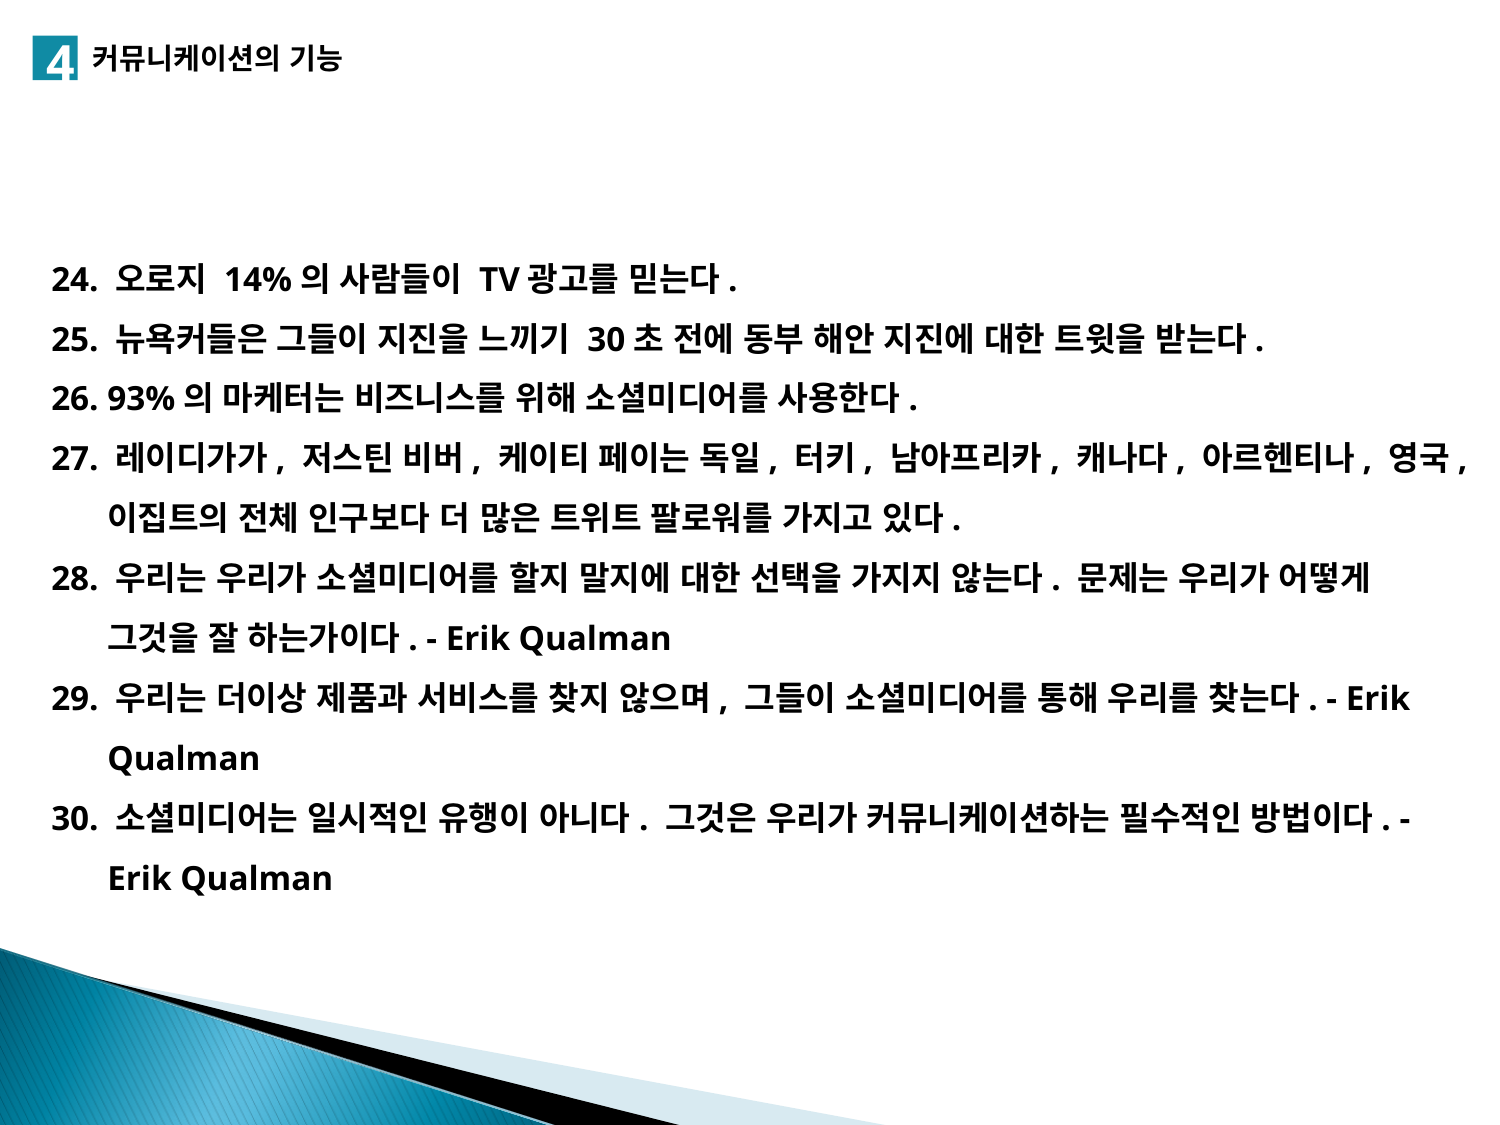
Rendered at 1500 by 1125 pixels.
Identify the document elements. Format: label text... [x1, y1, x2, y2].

picture [0, 946, 559, 1125]
text_box 24. 오로지 14%의 사람들이 TV광고를 믿는다. 25. 뉴욕커들은 그들이 지진을 느끼기 30초 전에 동부 해안 지진에 대한 트윗을 받는다. 26. 93%의 마케터는 비즈니스를 위해 소셜미디어를 사용한다. 27. 레이디가가, 저스틴 비버, 케이티 페이는 독일, 터키, 남아프리카, 캐나다, 아르헨티나, 영국, 이집트의 전체 인구보다 더 많은 트위트 팔로워를 가지고 있다. 28. 우리는 우리가 소셜미디어를 할지 말지에 대한 선택을 가지지 않는다. 문제는 우리가 어떻게 그것을 잘 하는가이다. - Erik Qualman 29. 우리는 더이상 제품과 서비스를 찾지 않으며, 그들이 소셜미디어를 통해 우리를 찾는다. - Erik Qualman 30. 소셜미디어는 일시적인 유행이 아니다. 그것은 우리가 커뮤니케이션하는 필수적인 방법이다. - Erik Qualman [36, 230, 1484, 905]
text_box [32, 30, 486, 92]
